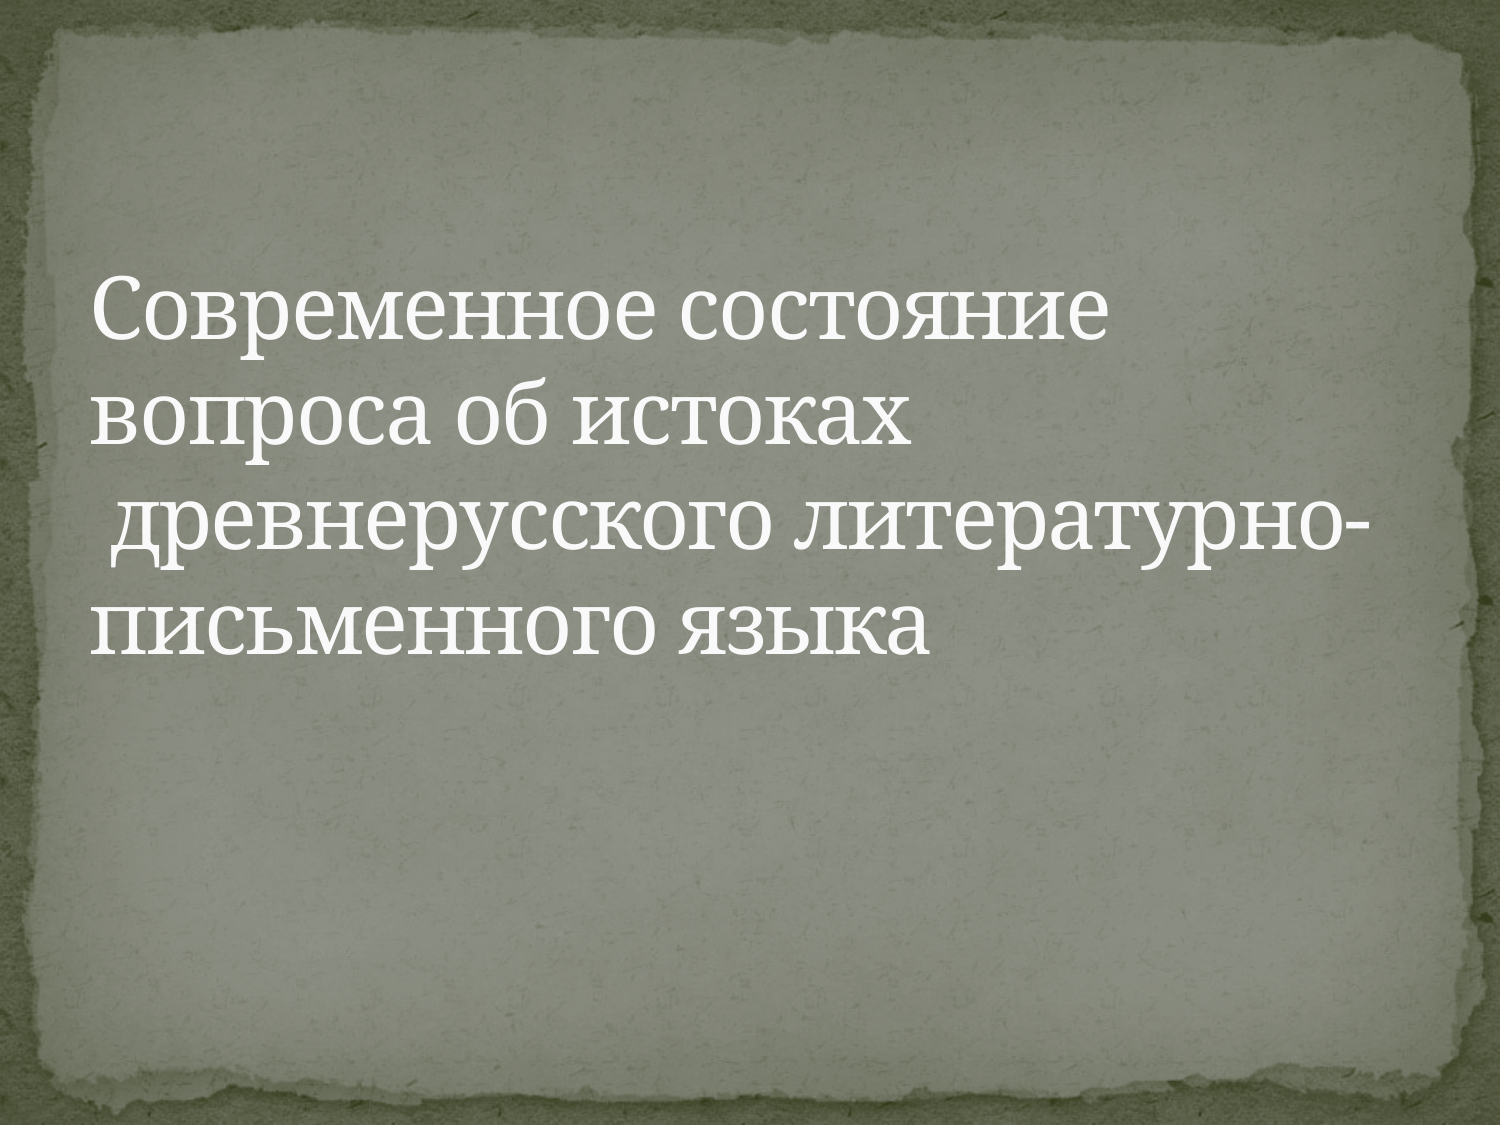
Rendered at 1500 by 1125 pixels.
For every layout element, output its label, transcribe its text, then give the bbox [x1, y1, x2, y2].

title Современное состояние вопроса об истоках древнерусского литературно-письменного языка [74, 24, 1425, 680]
